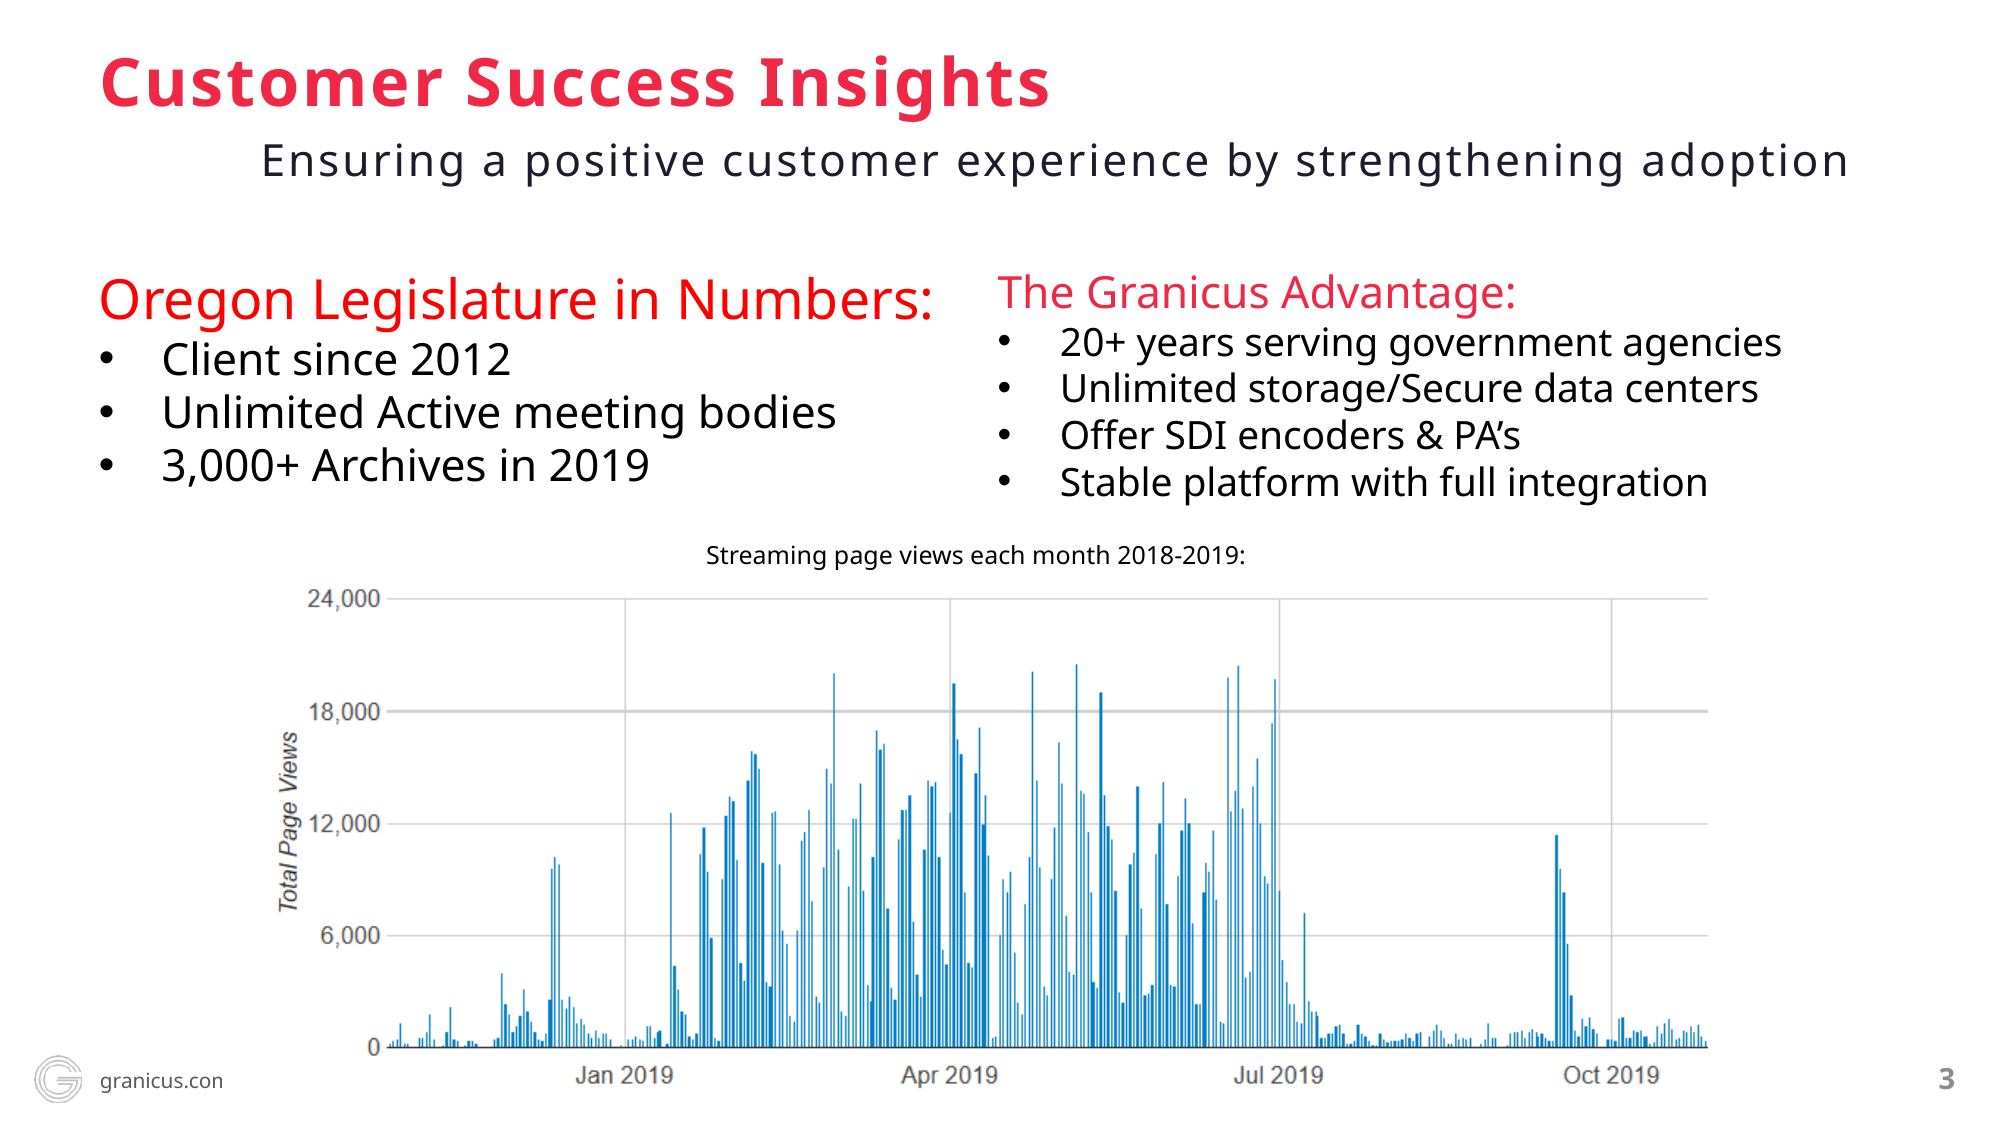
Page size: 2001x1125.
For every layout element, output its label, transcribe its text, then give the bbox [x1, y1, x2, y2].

list Ensuring a positive customer experience by strengthening adoption [245, 131, 1956, 211]
picture [34, 1055, 82, 1103]
text_box Oregon Legislature in Numbers: Client since 2012 Unlimited Active meeting bodies 3,000+ Archives in 2019 [84, 256, 964, 605]
picture [222, 516, 1814, 1125]
list Customer Success Insights [84, 41, 1907, 121]
text_box The Granicus Advantage: 20+ years serving government agencies Unlimited storage/Secure data centers Offer SDI encoders & PA’s Stable platform with full integration [982, 256, 1875, 542]
